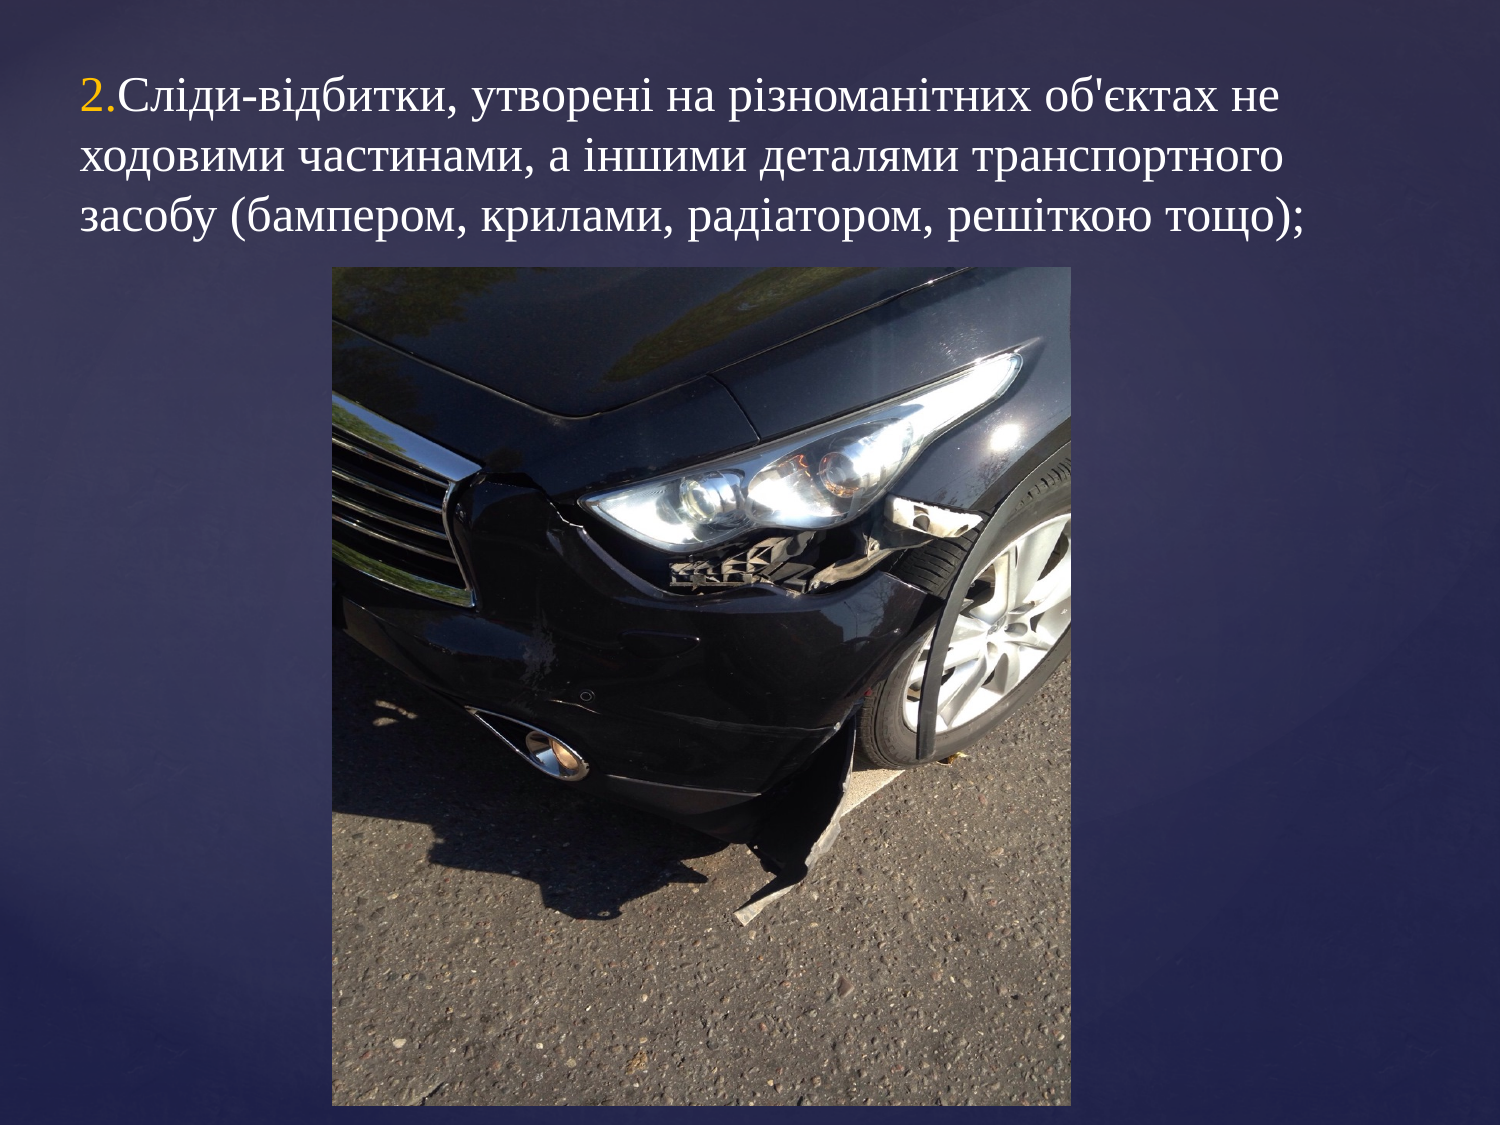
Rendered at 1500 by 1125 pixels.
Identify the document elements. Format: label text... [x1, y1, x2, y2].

picture [331, 266, 1071, 1107]
text_box 2.Сліди-відбитки, утворені на різноманітних об'єктах не ходовими частинами, а іншими деталями транспортного засобу (бампером, крилами, радіатором, решіткою тощо); [64, 54, 1400, 250]
